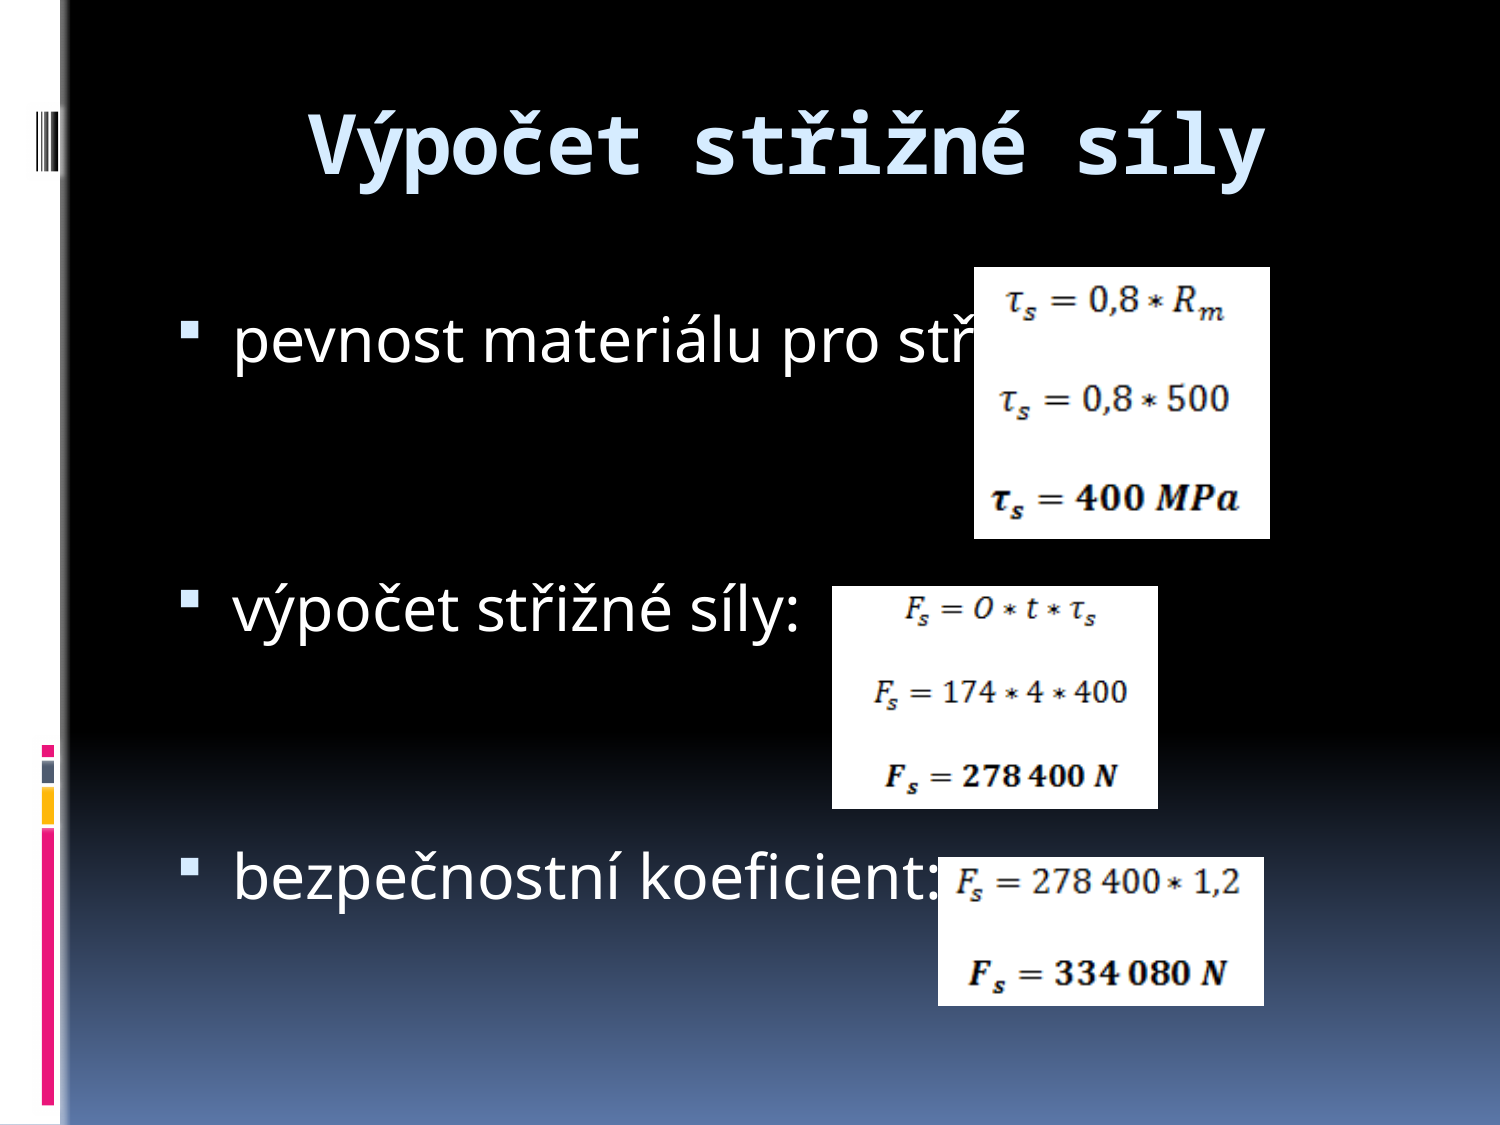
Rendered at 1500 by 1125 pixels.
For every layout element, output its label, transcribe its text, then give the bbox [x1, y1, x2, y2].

list pevnost materiálu pro střih: výpočet střižné síly: bezpečnostní koeficient: [150, 292, 1425, 1043]
picture [973, 266, 1271, 540]
picture [832, 585, 1158, 810]
picture [938, 857, 1265, 1007]
title Výpočet střižné síly [150, 83, 1425, 234]
